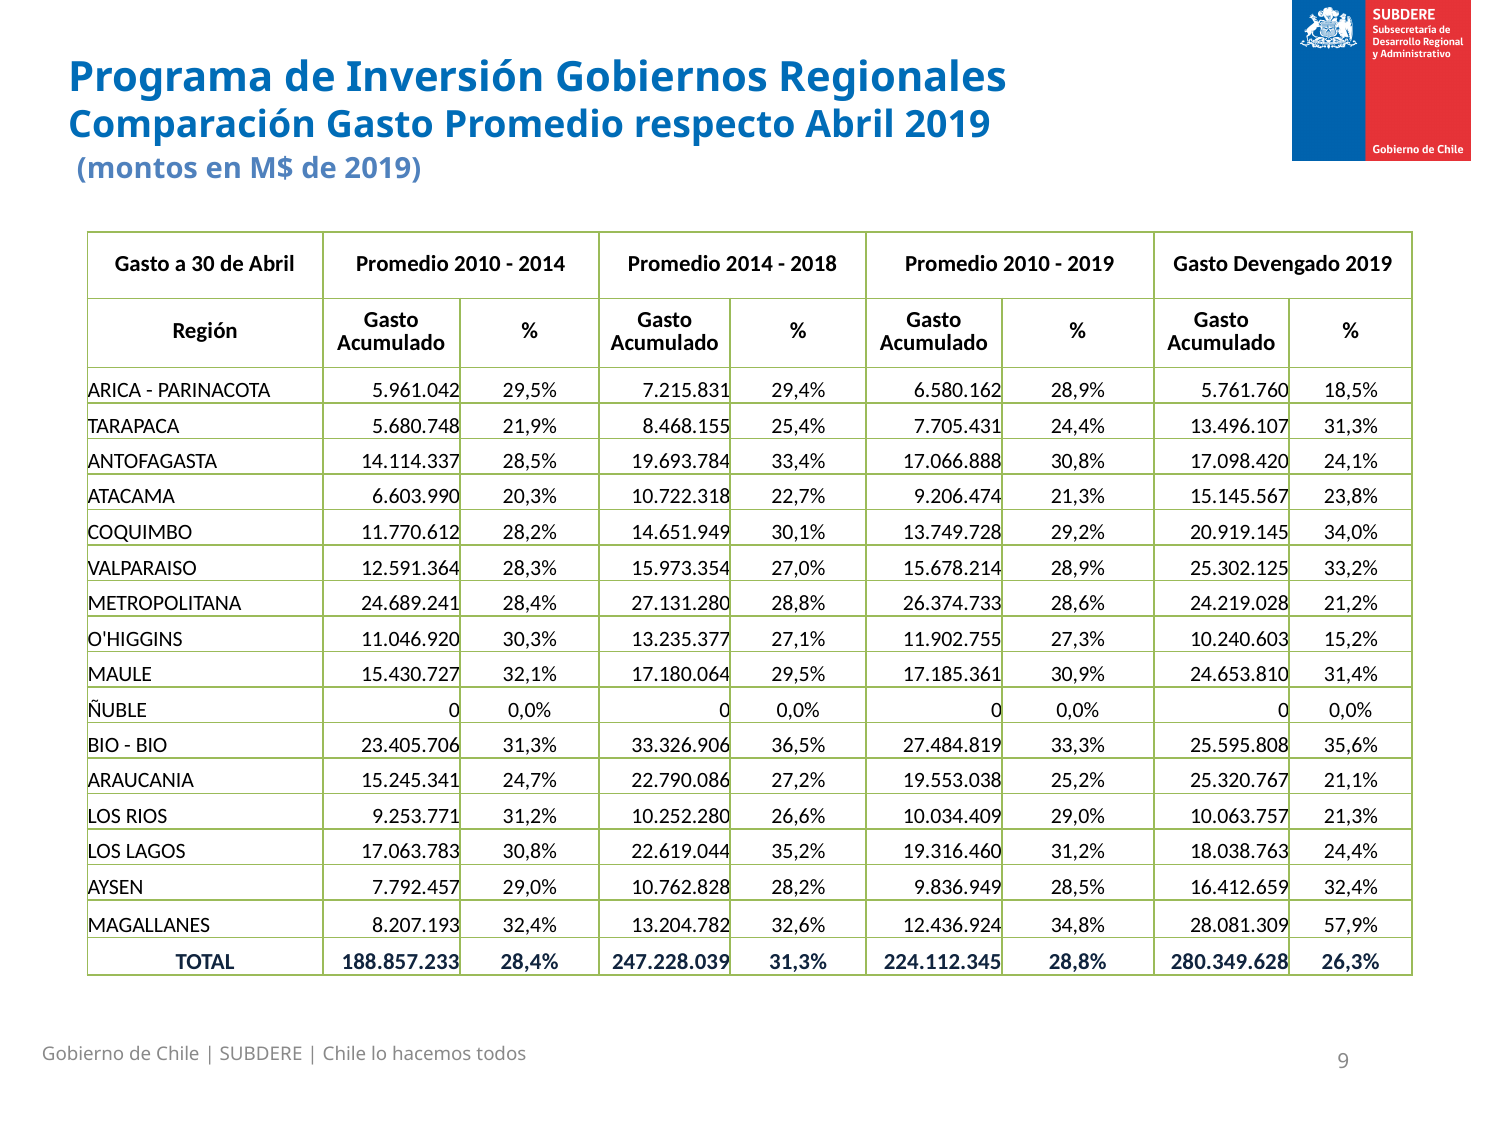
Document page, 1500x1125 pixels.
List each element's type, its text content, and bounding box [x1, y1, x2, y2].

table_cell 14.651.949 [600, 510, 729, 544]
table_cell Gasto Acumulado [1155, 299, 1288, 367]
table_cell 11.046.920 [324, 617, 459, 651]
table_cell 31,3% [461, 723, 598, 757]
table_cell 29,4% [731, 368, 865, 402]
table_cell 28,9% [1003, 368, 1153, 402]
table_cell 30,8% [461, 830, 598, 864]
table_cell 15.145.567 [1155, 475, 1288, 509]
table_cell 17.098.420 [1155, 439, 1288, 473]
picture [1292, 0, 1471, 161]
table_cell % [1290, 299, 1411, 367]
table_cell 10.034.409 [867, 794, 1001, 828]
table_cell 26,3% [1290, 938, 1411, 974]
table_cell 57,9% [1290, 901, 1411, 937]
table_cell 24,4% [1290, 830, 1411, 864]
table_cell 224.112.345 [867, 938, 1001, 974]
table_cell 19.693.784 [600, 439, 729, 473]
table_cell 15.678.214 [867, 546, 1001, 580]
table_cell % [461, 299, 598, 367]
table_cell METROPOLITANA [88, 581, 322, 615]
table_cell COQUIMBO [88, 510, 322, 544]
table_cell 28,8% [731, 581, 865, 615]
table_cell 15,2% [1290, 617, 1411, 651]
table_cell 30,8% [1003, 439, 1153, 473]
table_cell TARAPACA [88, 404, 322, 438]
table_cell 33,4% [731, 439, 865, 473]
table_cell 28,5% [461, 439, 598, 473]
table_cell 26,6% [731, 794, 865, 828]
table_cell 21,3% [1003, 475, 1153, 509]
table_cell 20.919.145 [1155, 510, 1288, 544]
table_cell 11.902.755 [867, 617, 1001, 651]
table_cell ARICA - PARINACOTA [88, 368, 322, 402]
table_cell 28.081.309 [1155, 901, 1288, 937]
table_cell 25,2% [1003, 759, 1153, 793]
table_cell 27,0% [731, 546, 865, 580]
table_cell 9.253.771 [324, 794, 459, 828]
table_cell 13.204.782 [600, 901, 729, 937]
table_cell % [731, 299, 865, 367]
table_cell LOS RIOS [88, 794, 322, 828]
table_cell 25.302.125 [1155, 546, 1288, 580]
table_header Promedio 2010 - 2019 [867, 233, 1153, 298]
table_cell ANTOFAGASTA [88, 439, 322, 473]
table_cell 6.580.162 [867, 368, 1001, 402]
table_cell 25.595.808 [1155, 723, 1288, 757]
table_cell 31,4% [1290, 652, 1411, 686]
table_cell 28,9% [1003, 546, 1153, 580]
table_cell 13.749.728 [867, 510, 1001, 544]
table_cell 34,8% [1003, 901, 1153, 937]
table_cell 28,5% [1003, 865, 1153, 899]
table_cell 10.252.280 [600, 794, 729, 828]
table_cell 7.215.831 [600, 368, 729, 402]
table_cell 0,0% [461, 688, 598, 722]
table_cell 247.228.039 [600, 938, 729, 974]
table_cell 19.316.460 [867, 830, 1001, 864]
table_cell 28,4% [461, 938, 598, 974]
table_header Promedio 2010 - 2014 [324, 233, 598, 298]
table_cell % [1003, 299, 1153, 367]
slide_number 9 [1014, 1045, 1365, 1078]
table_cell MAULE [88, 652, 322, 686]
table_cell 17.180.064 [600, 652, 729, 686]
table_cell 8.207.193 [324, 901, 459, 937]
table_cell 27,3% [1003, 617, 1153, 651]
table_cell 28,2% [461, 510, 598, 544]
table_cell 10.722.318 [600, 475, 729, 509]
table_header Gasto a 30 de Abril [88, 233, 322, 298]
table_cell 24.689.241 [324, 581, 459, 615]
table_cell 27.484.819 [867, 723, 1001, 757]
table_cell 15.430.727 [324, 652, 459, 686]
table_cell ÑUBLE [88, 688, 322, 722]
table_cell 29,0% [461, 865, 598, 899]
table_header Promedio 2014 - 2018 [600, 233, 865, 298]
table_cell 35,6% [1290, 723, 1411, 757]
table_cell 9.206.474 [867, 475, 1001, 509]
title Programa de Inversión Gobiernos Regionales Comparación Gasto Promedio respecto Abril 2019 (montos en M$ de 2019) [53, 42, 1393, 213]
table_cell 17.066.888 [867, 439, 1001, 473]
table_cell 0 [600, 688, 729, 722]
table_cell 33,2% [1290, 546, 1411, 580]
table_cell 33.326.906 [600, 723, 729, 757]
table_header Gasto Devengado 2019 [1155, 233, 1411, 298]
table_cell 20,3% [461, 475, 598, 509]
table_cell 17.063.783 [324, 830, 459, 864]
table_cell 36,5% [731, 723, 865, 757]
table_cell MAGALLANES [88, 901, 322, 937]
table_cell 21,3% [1290, 794, 1411, 828]
table_cell 31,2% [1003, 830, 1153, 864]
table_cell 0 [1155, 688, 1288, 722]
table_cell 21,2% [1290, 581, 1411, 615]
table_cell Región [88, 299, 322, 367]
table_cell 29,2% [1003, 510, 1153, 544]
table_cell 27,1% [731, 617, 865, 651]
table_cell 5.961.042 [324, 368, 459, 402]
table_cell 0,0% [1290, 688, 1411, 722]
table_cell 25.320.767 [1155, 759, 1288, 793]
table_cell 17.185.361 [867, 652, 1001, 686]
table_cell 0 [867, 688, 1001, 722]
table_cell 29,0% [1003, 794, 1153, 828]
table_cell 28,2% [731, 865, 865, 899]
table_cell 0,0% [1003, 688, 1153, 722]
table_cell 35,2% [731, 830, 865, 864]
table_cell 28,3% [461, 546, 598, 580]
text_box Gobierno de Chile | SUBDERE | Chile lo hacemos todos [27, 1034, 999, 1075]
table_cell 22.790.086 [600, 759, 729, 793]
table_cell 19.553.038 [867, 759, 1001, 793]
table_cell 32,1% [461, 652, 598, 686]
table_cell 24,4% [1003, 404, 1153, 438]
table_cell 30,3% [461, 617, 598, 651]
table_cell 26.374.733 [867, 581, 1001, 615]
table_cell 24,1% [1290, 439, 1411, 473]
table_cell 29,5% [731, 652, 865, 686]
table_cell 28,4% [461, 581, 598, 615]
table_cell 31,3% [731, 938, 865, 974]
table_cell 22,7% [731, 475, 865, 509]
table_cell 32,6% [731, 901, 865, 937]
table_cell AYSEN [88, 865, 322, 899]
table_cell 5.680.748 [324, 404, 459, 438]
table_cell 11.770.612 [324, 510, 459, 544]
table_cell 14.114.337 [324, 439, 459, 473]
table_cell 28,8% [1003, 938, 1153, 974]
table_cell Gasto Acumulado [600, 299, 729, 367]
table_cell 15.973.354 [600, 546, 729, 580]
table_cell 28,6% [1003, 581, 1153, 615]
table_cell 15.245.341 [324, 759, 459, 793]
table_cell 10.240.603 [1155, 617, 1288, 651]
table_cell 16.412.659 [1155, 865, 1288, 899]
table_cell 9.836.949 [867, 865, 1001, 899]
table_cell 22.619.044 [600, 830, 729, 864]
table_cell 7.705.431 [867, 404, 1001, 438]
table_cell 31,3% [1290, 404, 1411, 438]
table_cell 12.436.924 [867, 901, 1001, 937]
table_cell 24.653.810 [1155, 652, 1288, 686]
table_cell 27,2% [731, 759, 865, 793]
table_cell 5.761.760 [1155, 368, 1288, 402]
table_cell 24,7% [461, 759, 598, 793]
table_cell O'HIGGINS [88, 617, 322, 651]
table_cell 31,2% [461, 794, 598, 828]
table_cell Gasto Acumulado [324, 299, 459, 367]
table_cell 188.857.233 [324, 938, 459, 974]
table_cell 18,5% [1290, 368, 1411, 402]
table_cell 33,3% [1003, 723, 1153, 757]
table_cell 32,4% [1290, 865, 1411, 899]
table_cell 21,9% [461, 404, 598, 438]
table_cell ATACAMA [88, 475, 322, 509]
table_cell 34,0% [1290, 510, 1411, 544]
table_cell 7.792.457 [324, 865, 459, 899]
table_cell 25,4% [731, 404, 865, 438]
table_cell 29,5% [461, 368, 598, 402]
table_cell 21,1% [1290, 759, 1411, 793]
table_cell 0,0% [731, 688, 865, 722]
table_cell 30,9% [1003, 652, 1153, 686]
table_cell 10.762.828 [600, 865, 729, 899]
table_cell TOTAL [88, 938, 322, 974]
table_cell VALPARAISO [88, 546, 322, 580]
table_cell 13.496.107 [1155, 404, 1288, 438]
table_cell BIO - BIO [88, 723, 322, 757]
table_cell 32,4% [461, 901, 598, 937]
table_cell 18.038.763 [1155, 830, 1288, 864]
table_cell 280.349.628 [1155, 938, 1288, 974]
table_cell 12.591.364 [324, 546, 459, 580]
table_cell 13.235.377 [600, 617, 729, 651]
table_cell ARAUCANIA [88, 759, 322, 793]
table_cell 23.405.706 [324, 723, 459, 757]
table_cell 24.219.028 [1155, 581, 1288, 615]
table_cell 8.468.155 [600, 404, 729, 438]
table_cell LOS LAGOS [88, 830, 322, 864]
table_cell 23,8% [1290, 475, 1411, 509]
table_cell 10.063.757 [1155, 794, 1288, 828]
table_cell 27.131.280 [600, 581, 729, 615]
table_cell 0 [324, 688, 459, 722]
table_cell Gasto Acumulado [867, 299, 1001, 367]
table_cell 6.603.990 [324, 475, 459, 509]
table_cell 30,1% [731, 510, 865, 544]
